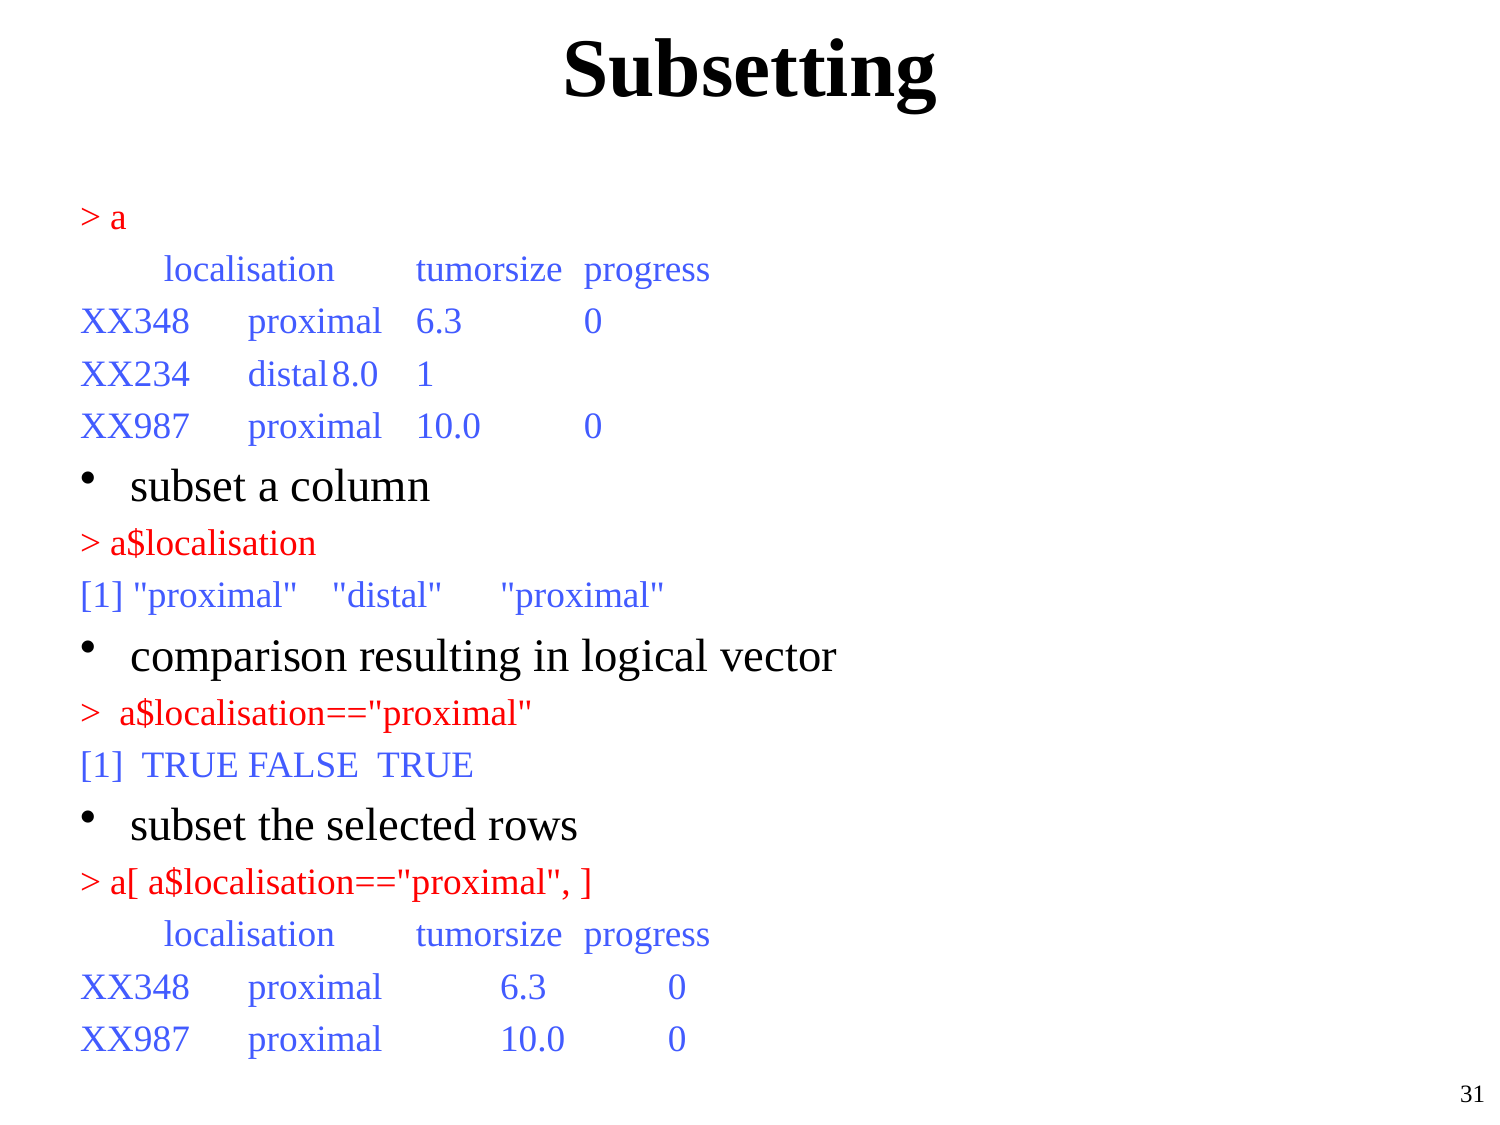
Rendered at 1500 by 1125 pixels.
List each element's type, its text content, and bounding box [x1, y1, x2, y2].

list > a localisation tumorsize progress XX348 proximal 6.3 0 XX234 distal 8.0 1 XX987 proximal 10.0 0 subset a column > a$localisation [1] "proximal" "distal" "proximal" comparison resulting in logical vector > a$localisation=="proximal" [1] TRUE FALSE TRUE subset the selected rows > a[ a$localisation=="proximal", ] localisation tumorsize progress XX348 proximal 6.3 0 XX987 proximal 10.0 0 [64, 184, 1436, 1071]
slide_number 31 [1186, 1069, 1500, 1125]
title Subsetting [0, 0, 1500, 126]
